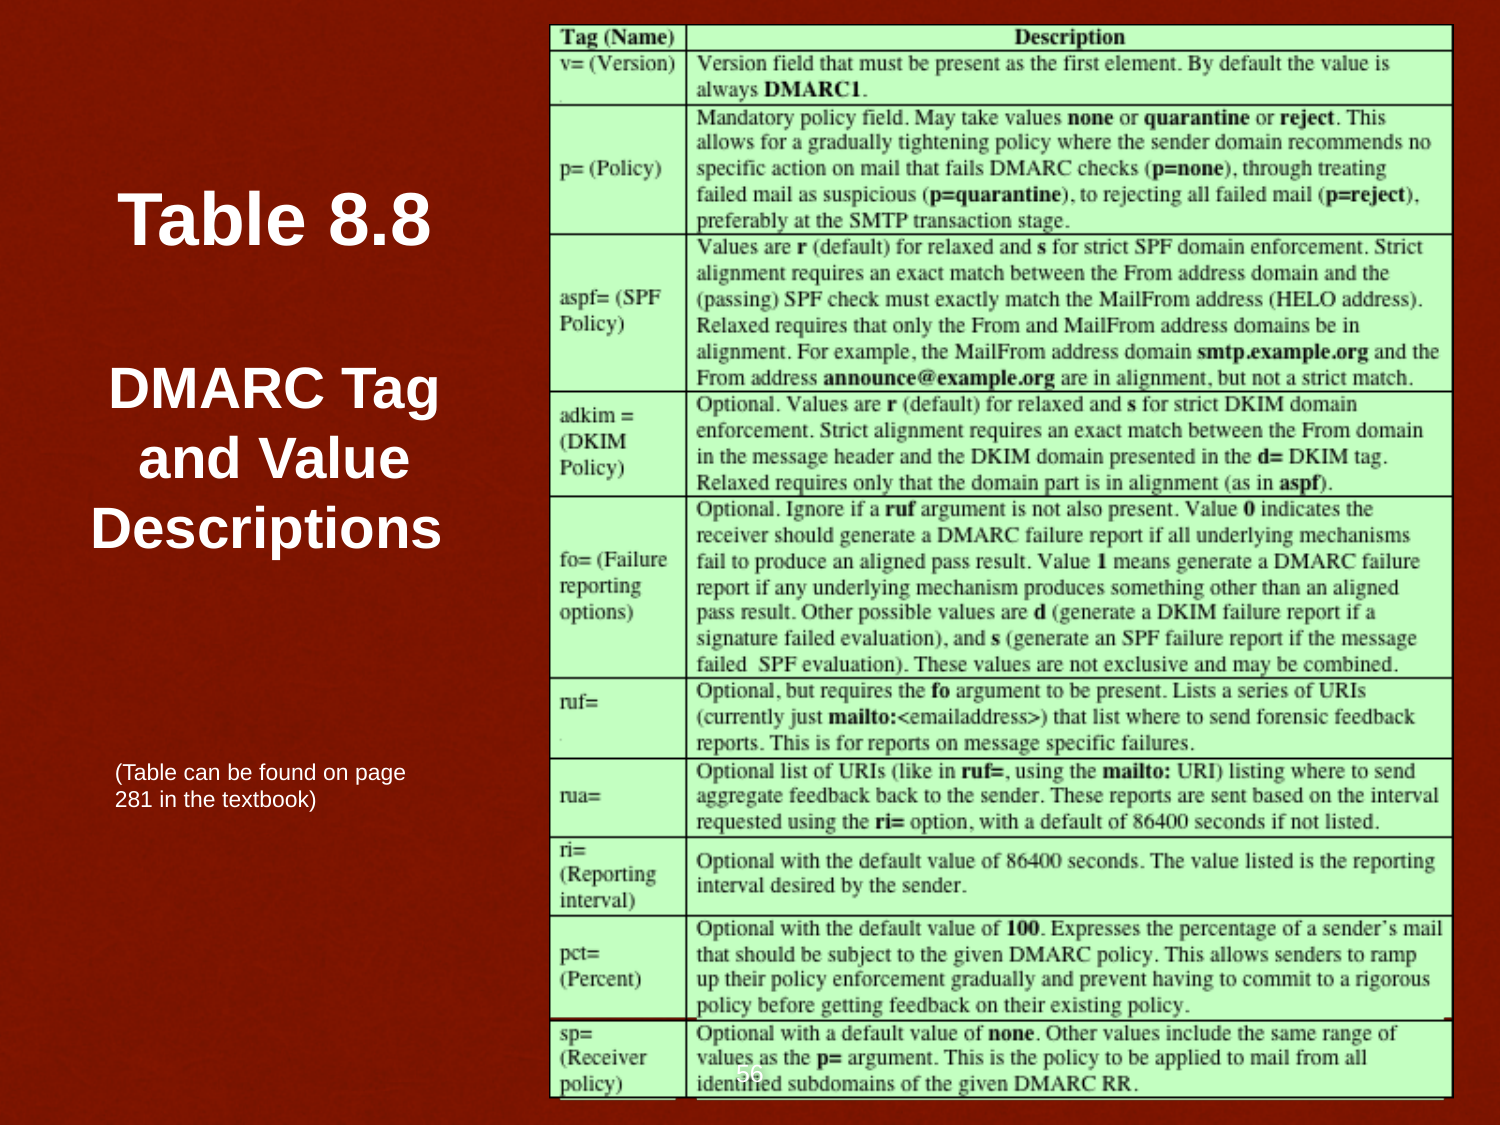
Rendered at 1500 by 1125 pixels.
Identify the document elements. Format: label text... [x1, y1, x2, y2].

text_box (Table can be found on page 281 in the textbook) [99, 749, 438, 820]
text_box Table 8.8 DMARC Tag and Value Descriptions [49, 162, 500, 568]
picture [549, 24, 1454, 1125]
